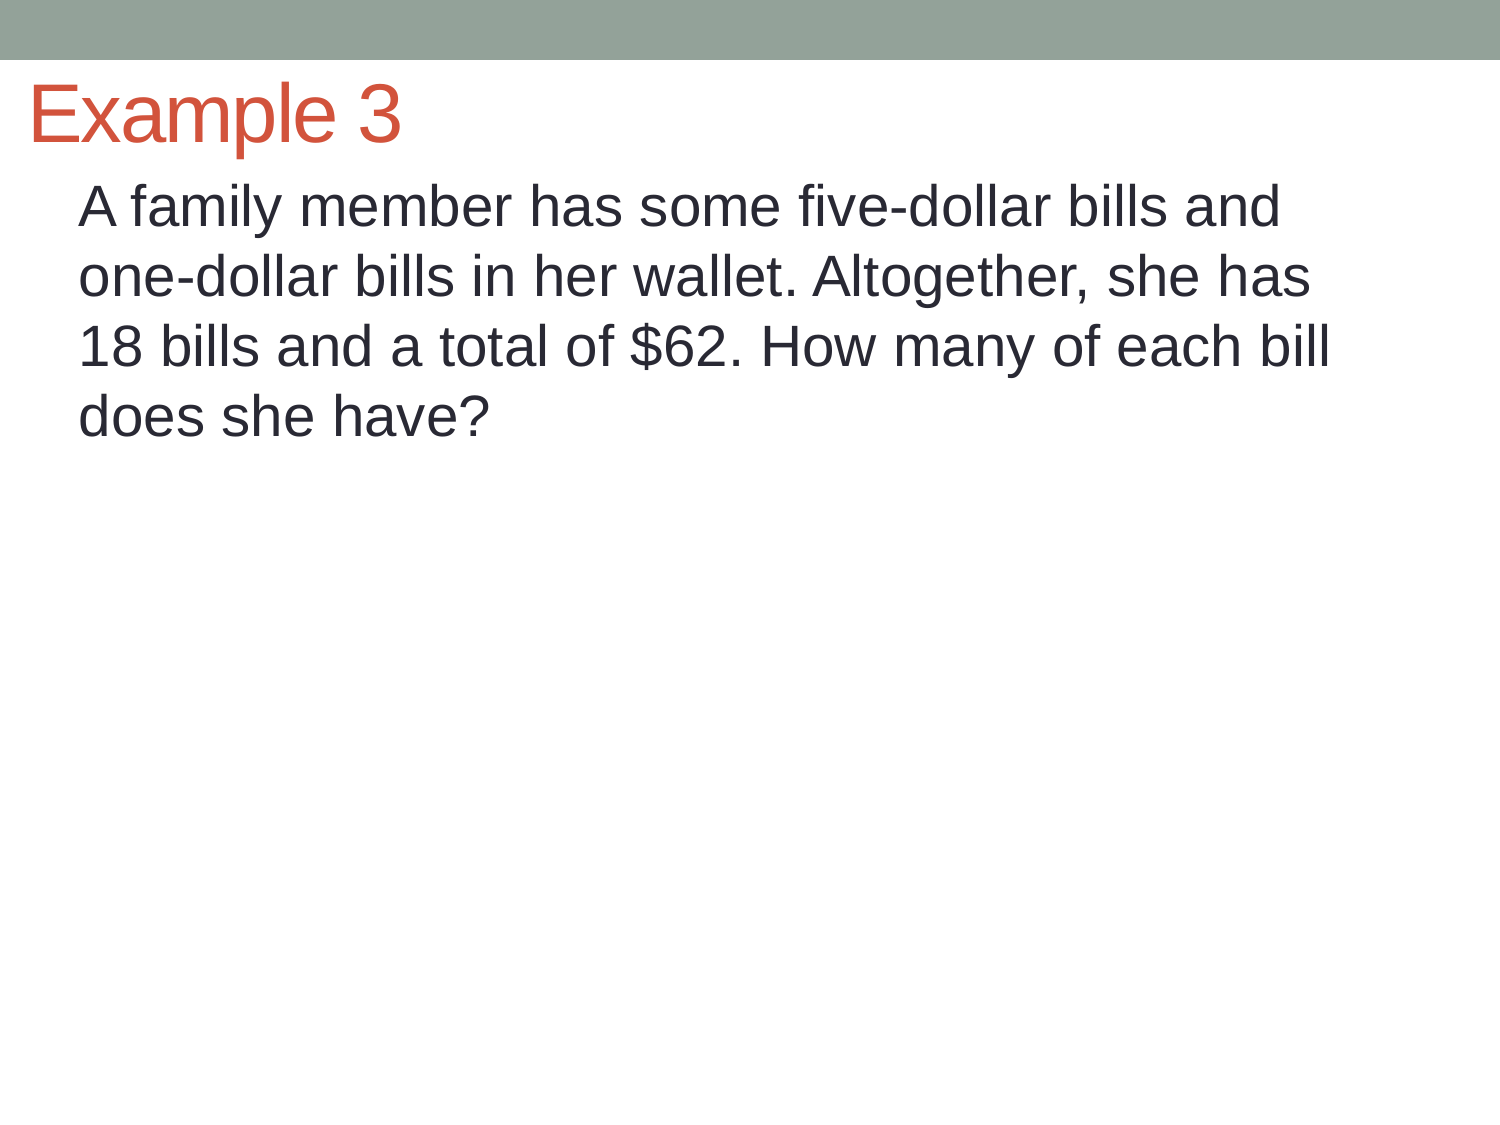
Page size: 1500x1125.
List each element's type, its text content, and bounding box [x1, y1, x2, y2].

text_box A family member has some five-dollar bills and one-dollar bills in her wallet. Altogether, she has 18 bills and a total of $62. How many of each bill does she have? [64, 160, 1406, 456]
title Example 3 [12, 27, 1363, 190]
